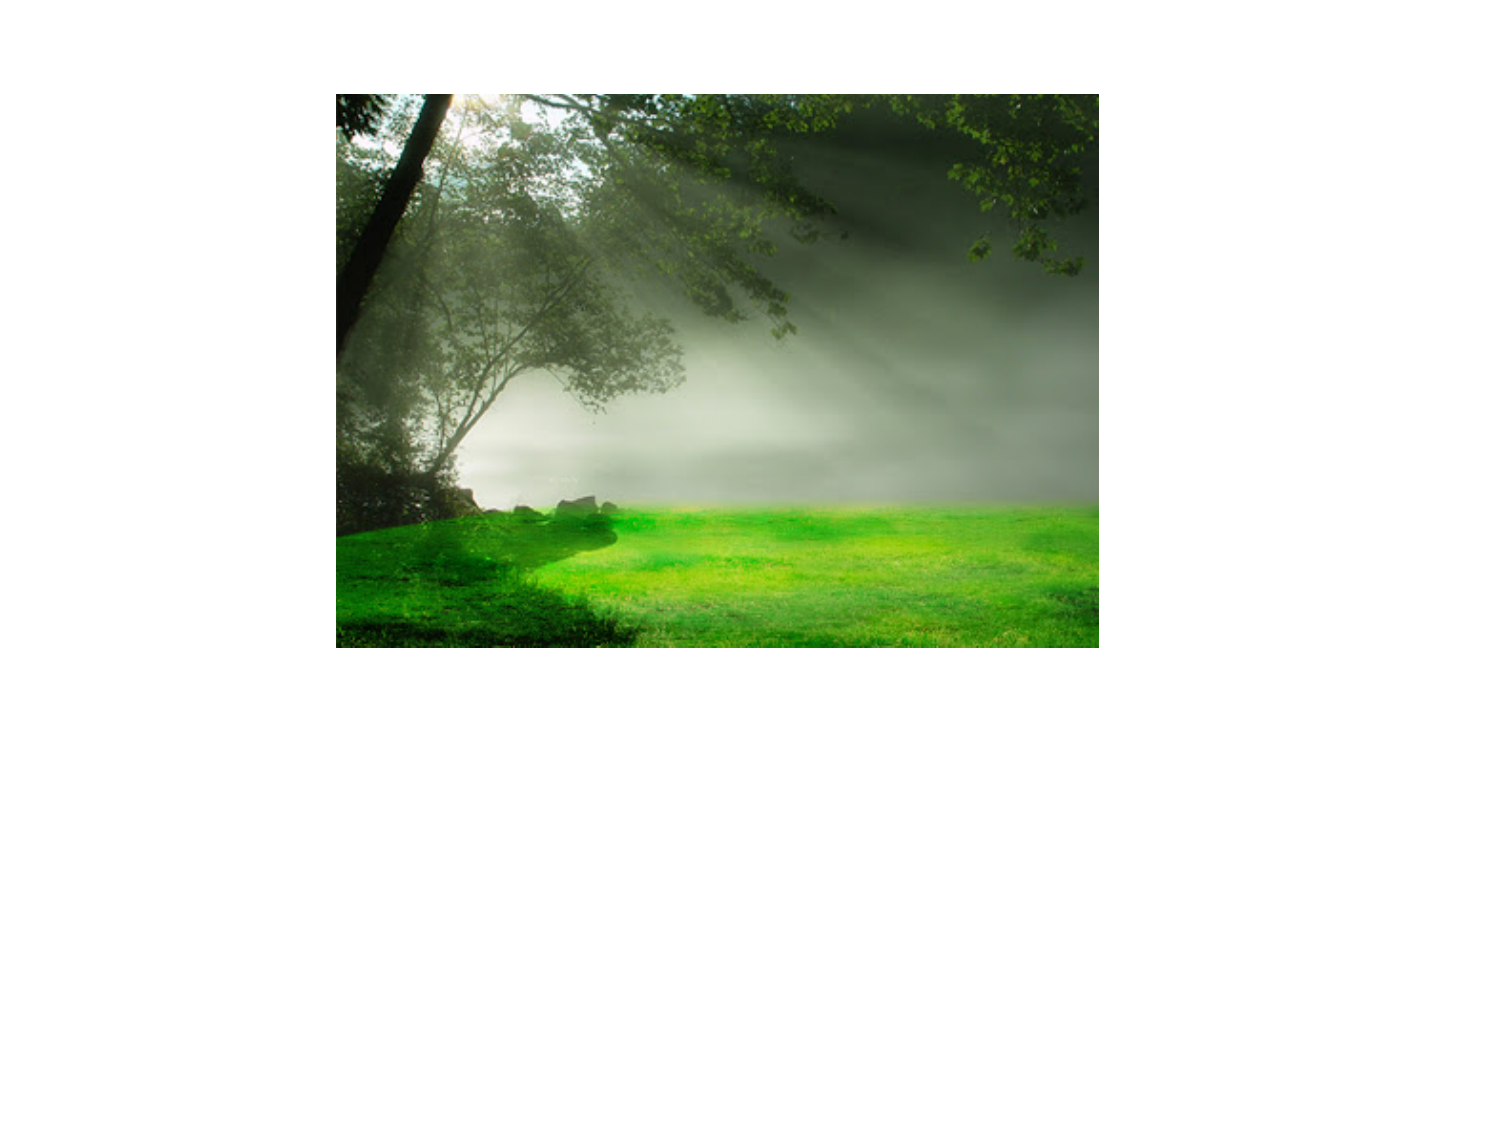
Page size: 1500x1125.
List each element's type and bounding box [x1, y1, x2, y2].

picture [335, 94, 1099, 648]
